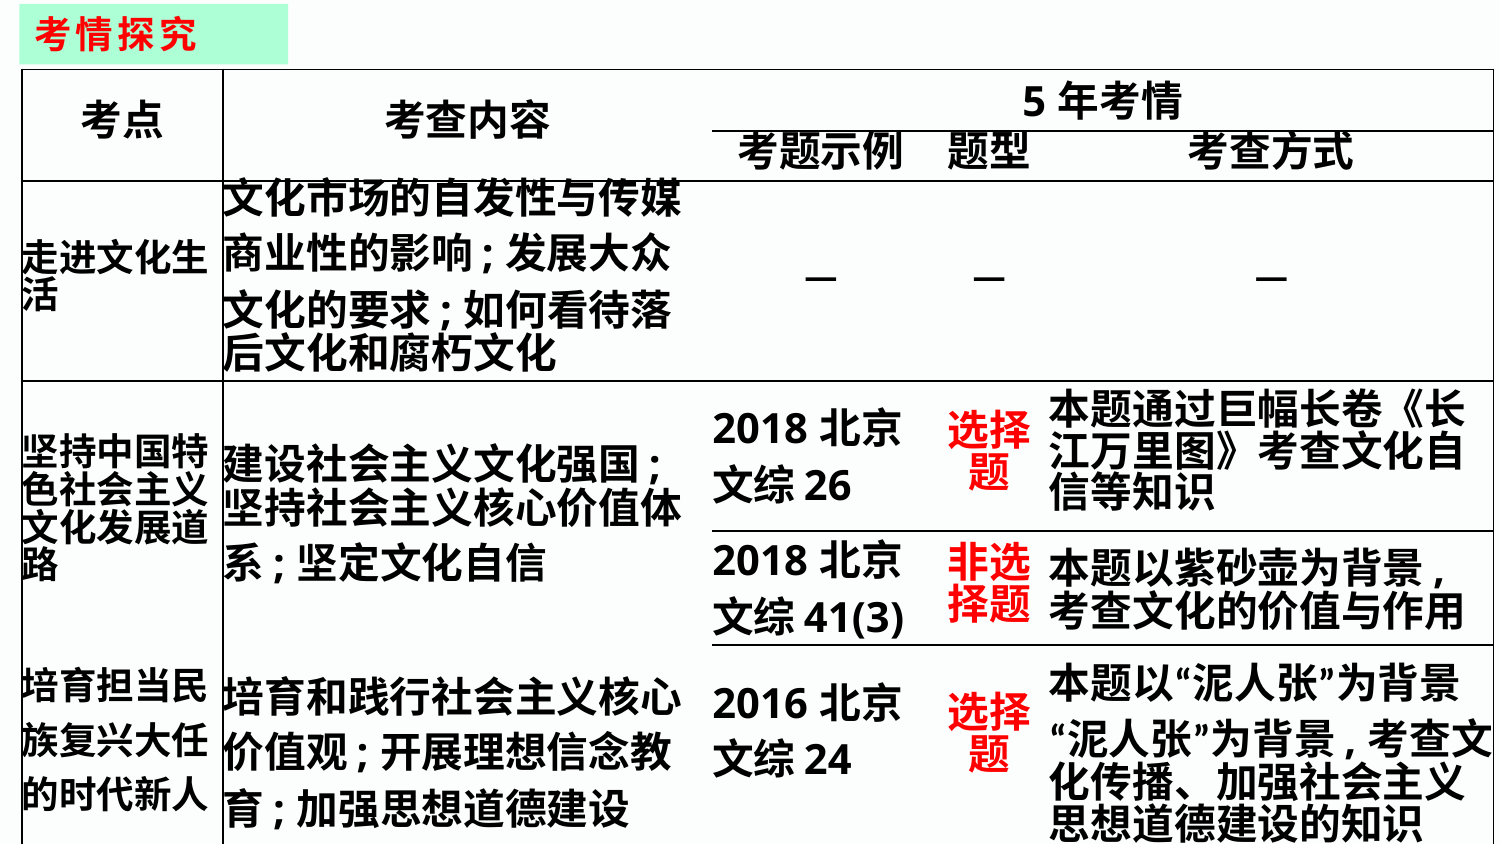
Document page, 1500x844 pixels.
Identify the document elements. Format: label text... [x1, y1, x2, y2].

table_cell 2016北京文综24 [712, 646, 930, 844]
table_cell 文化市场的自发性与传媒商业性的影响;发展大众文化的要求;如何看待落后文化和腐朽文化 [224, 182, 712, 380]
table_cell 题型 [930, 132, 1049, 180]
table_cell 考题示例 [712, 132, 930, 180]
table_cell 2018北京文综26 [712, 382, 930, 530]
table_header 考点 [23, 70, 222, 180]
table_cell 走进文化生活 [23, 182, 222, 380]
table_cell 非选择题 [930, 532, 1049, 644]
table_cell — [930, 182, 1049, 380]
table_header 5年考情 [712, 70, 1493, 130]
table_cell 本题以“泥人张”为背景“泥人张”为背景,考查文化传播、加强社会主义思想道德建设的知识 [1049, 646, 1493, 844]
title 考情探究 [19, 3, 289, 65]
table_cell — [1049, 182, 1493, 380]
table_cell 本题以紫砂壶为背景,考查文化的价值与作用 [1049, 532, 1493, 644]
table_cell 培育担当民族复兴大任的时代新人 [23, 645, 222, 844]
table_cell 培育和践行社会主义核心价值观;开展理想信念教育;加强思想道德建设 [224, 645, 712, 844]
table_cell 本题通过巨幅长卷《长江万里图》考查文化自信等知识 [1049, 382, 1493, 530]
table_cell 选择题 [930, 646, 1049, 844]
table_cell 选择题 [930, 382, 1049, 530]
table_cell 2018北京文综41(3) [712, 532, 930, 644]
table_cell 建设社会主义文化强国;坚持社会主义核心价值体系;坚定文化自信 [224, 382, 712, 645]
table_cell — [712, 182, 930, 380]
table_cell 坚持中国特色社会主义文化发展道路 [23, 382, 222, 645]
table_header 考查内容 [224, 70, 712, 180]
table_cell 考查方式 [1049, 132, 1493, 180]
